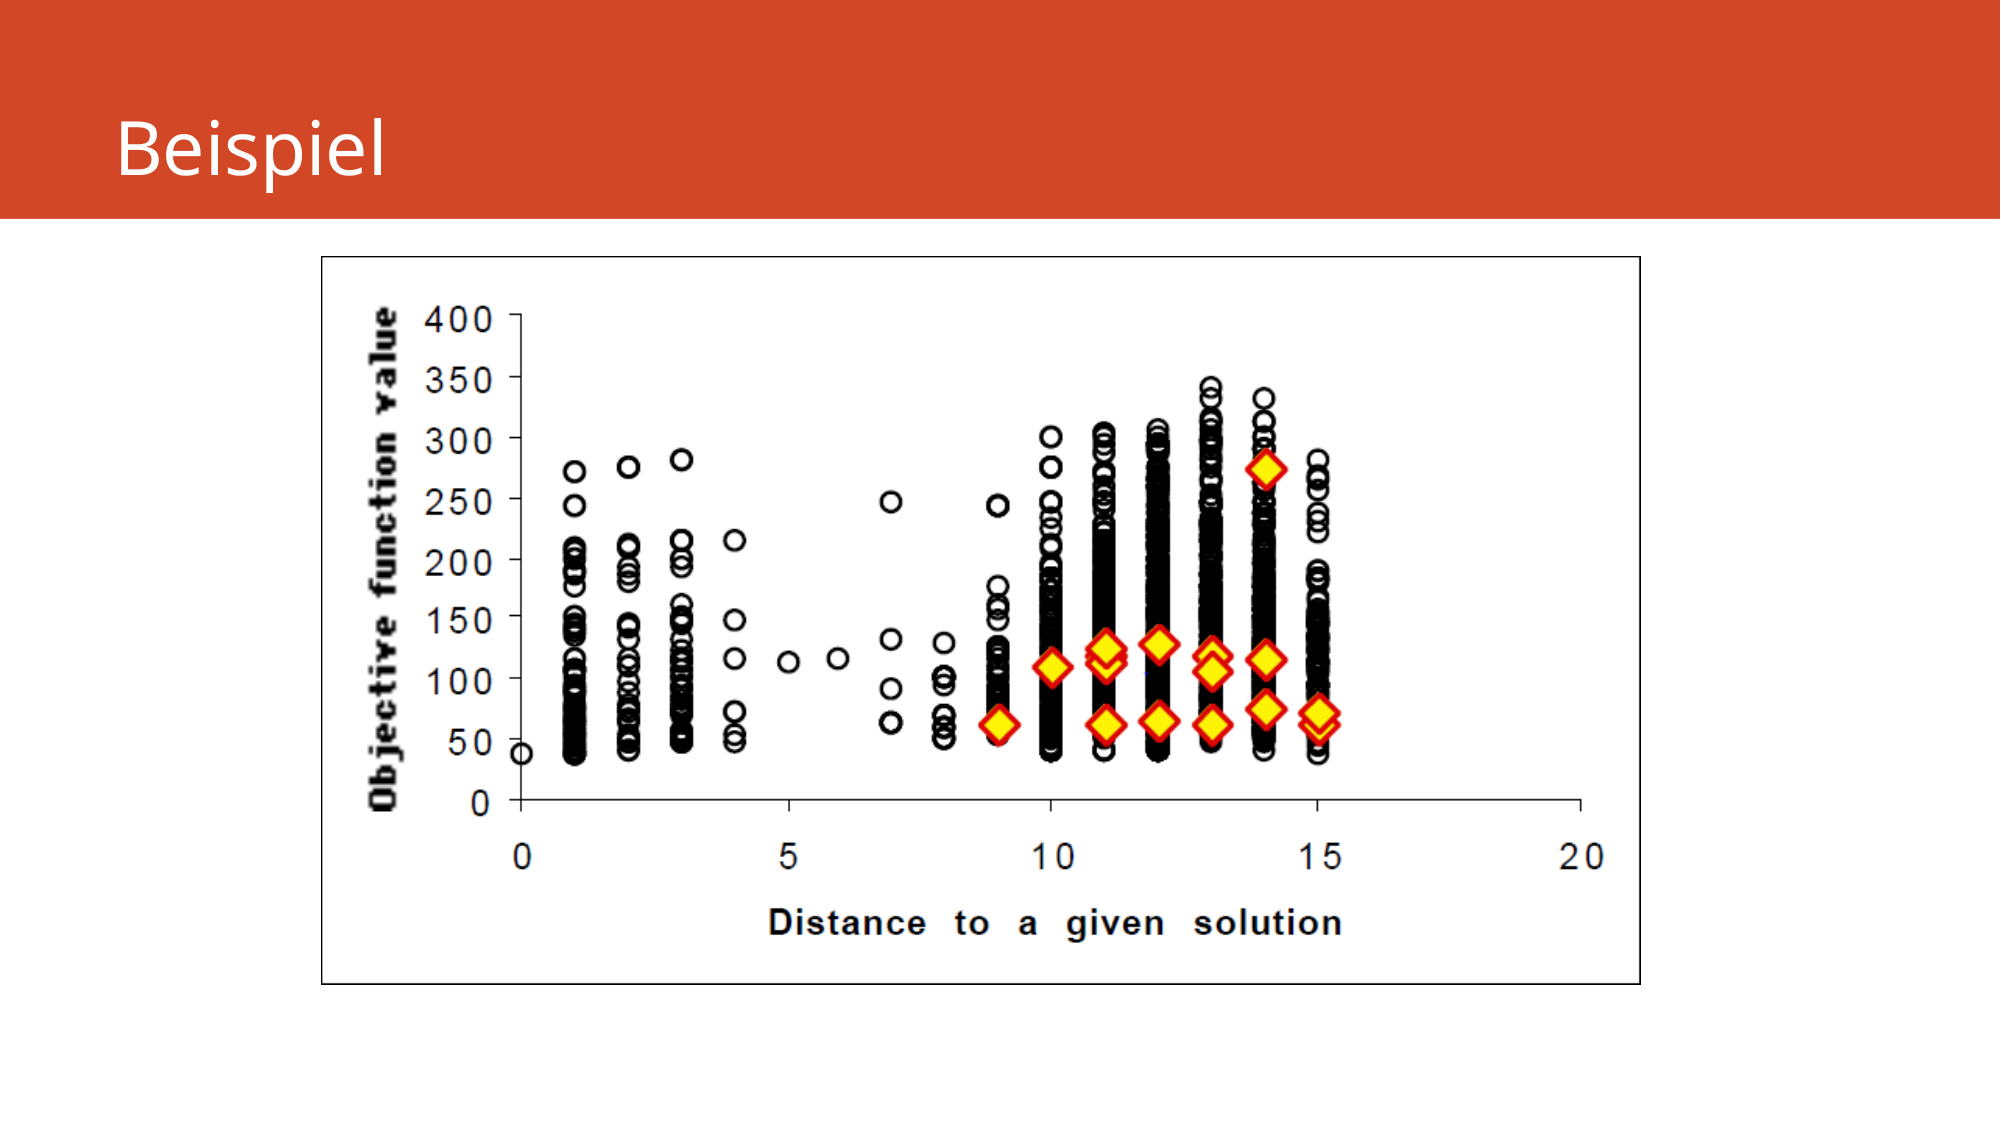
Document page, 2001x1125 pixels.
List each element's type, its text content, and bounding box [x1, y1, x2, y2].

picture [321, 256, 1641, 985]
title Beispiel [99, 0, 1863, 199]
